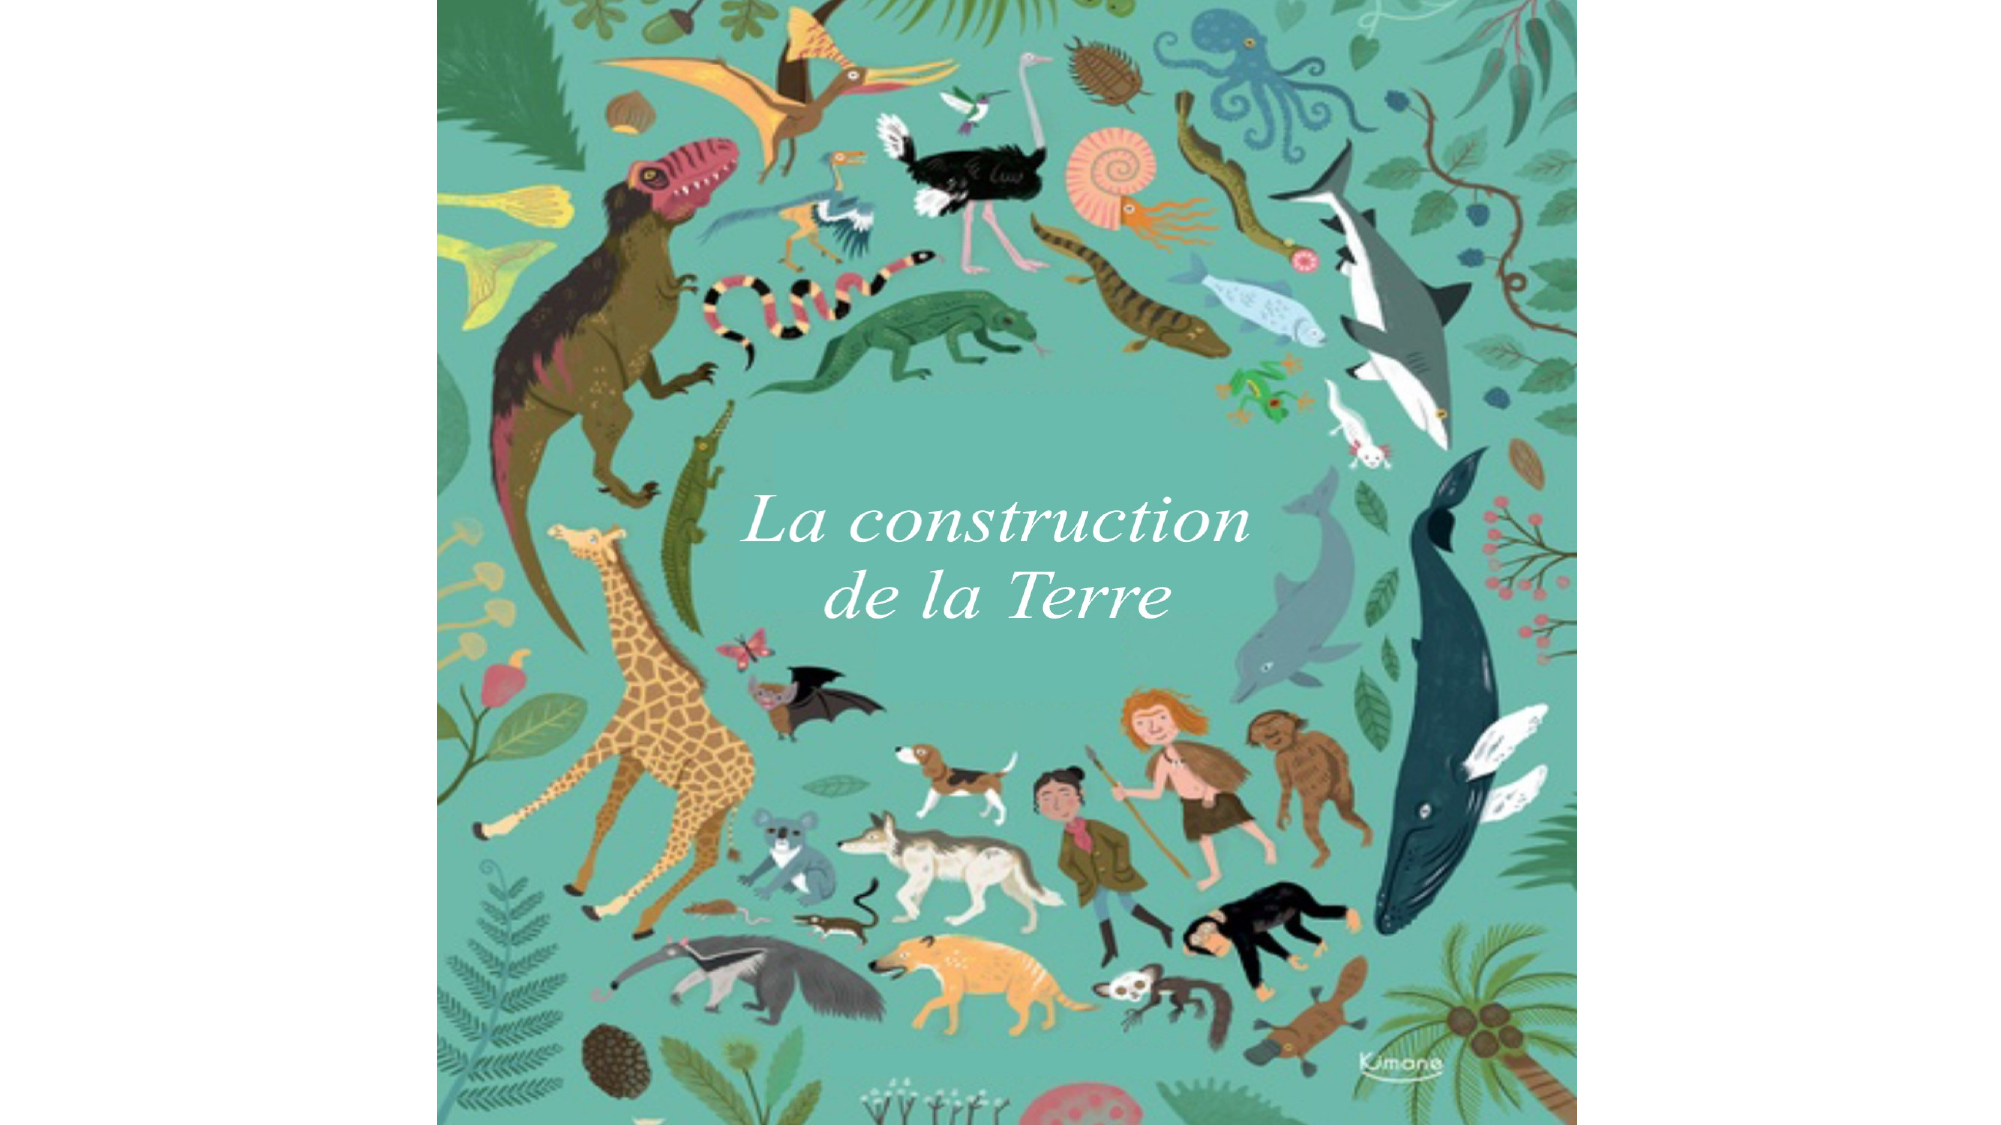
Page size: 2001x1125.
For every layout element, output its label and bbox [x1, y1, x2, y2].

picture [437, 0, 1577, 1125]
